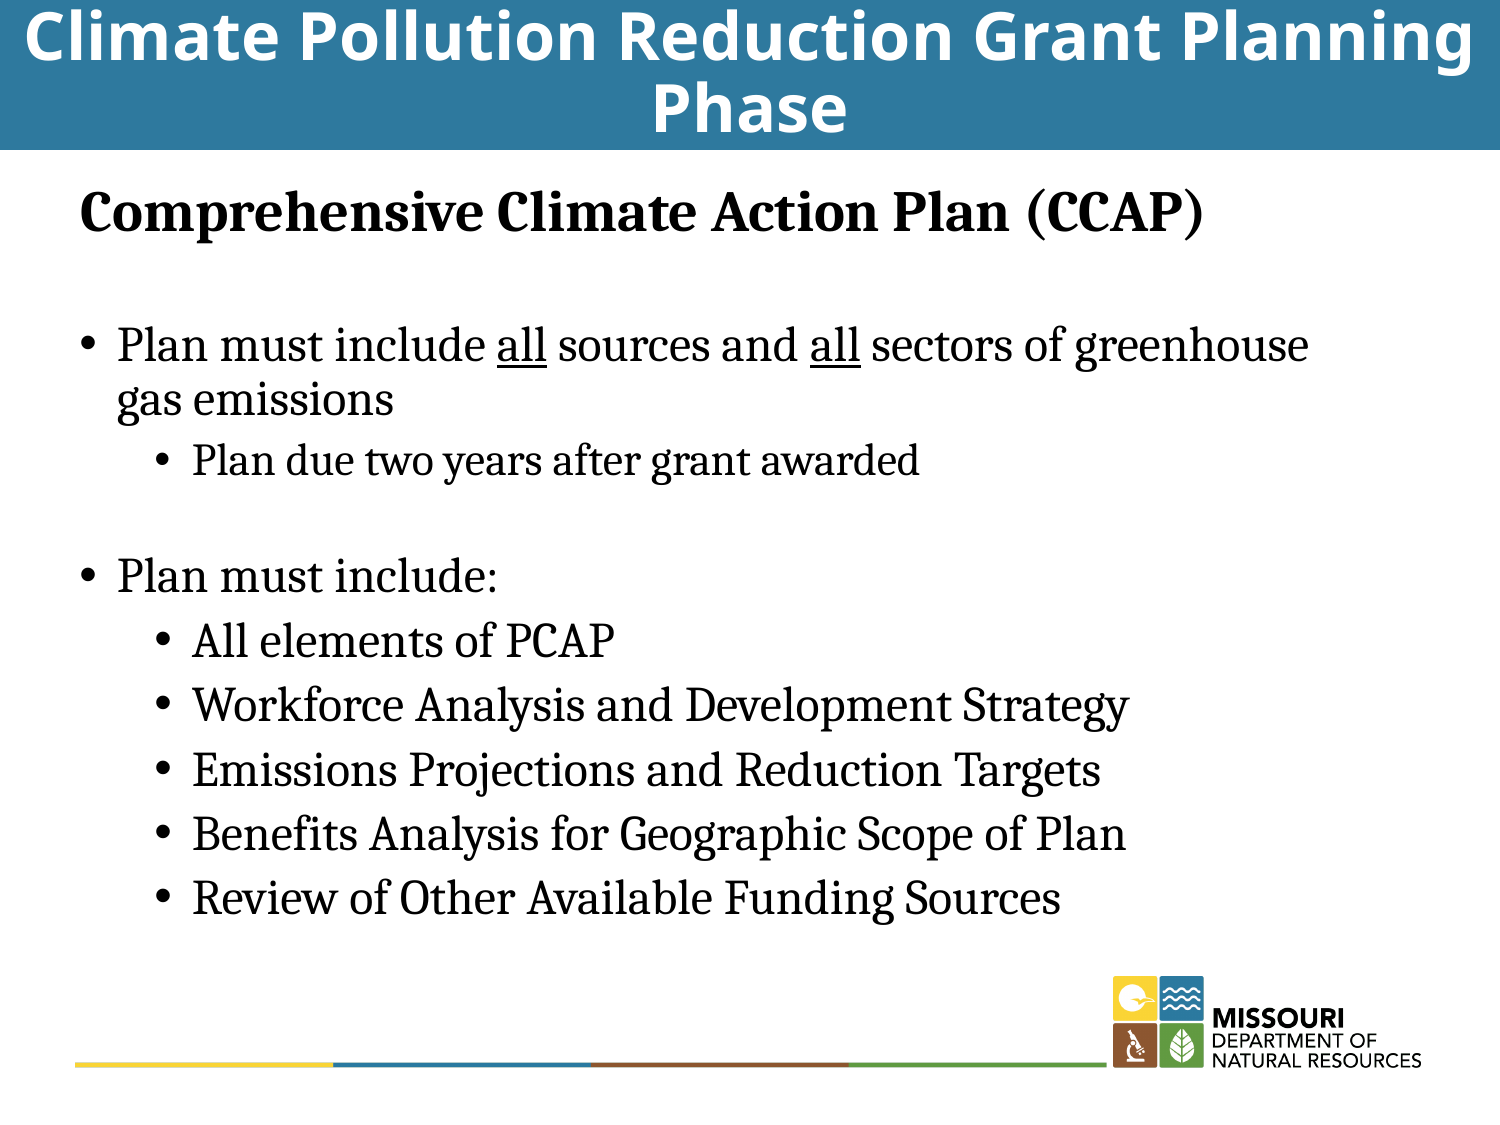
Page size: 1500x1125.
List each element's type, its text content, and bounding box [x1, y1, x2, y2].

title Climate Pollution Reduction Grant Planning Phase [0, 0, 1500, 150]
picture [75, 976, 1421, 1068]
text_box Comprehensive Climate Action Plan (CCAP) [66, 165, 1223, 251]
list Plan must include all sources and all sectors of greenhouse gas emissions Plan due two years after grant awarded Plan must include: All elements of PCAP Workforce Analysis and Development Strategy Emissions Projections and Reduction Targets Benefits Analysis for Geographic Scope of Plan Review of Other Available Funding Sources [64, 310, 1362, 1015]
